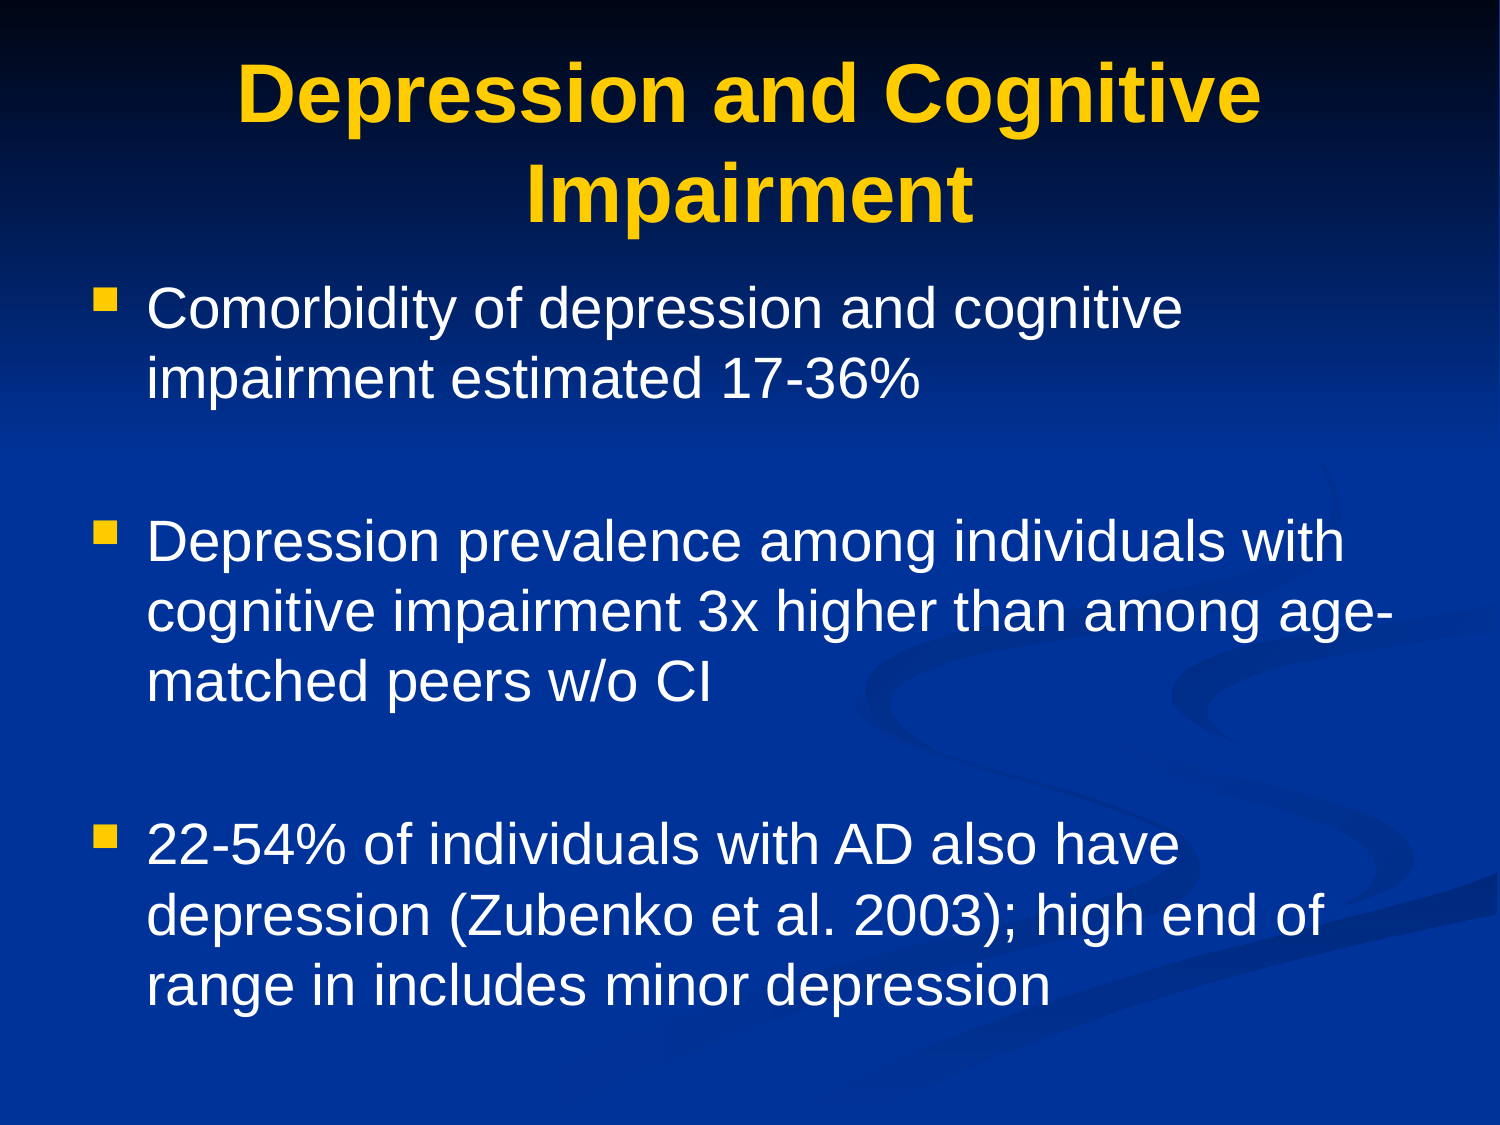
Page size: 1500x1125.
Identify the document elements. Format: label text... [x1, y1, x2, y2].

list Comorbidity of depression and cognitive impairment estimated 17-36% Depression prevalence among individuals with cognitive impairment 3x higher than among age-matched peers w/o CI 22-54% of individuals with AD also have depression (Zubenko et al. 2003); high end of range in includes minor depression [74, 262, 1426, 1006]
title Depression and Cognitive Impairment [74, 44, 1426, 233]
